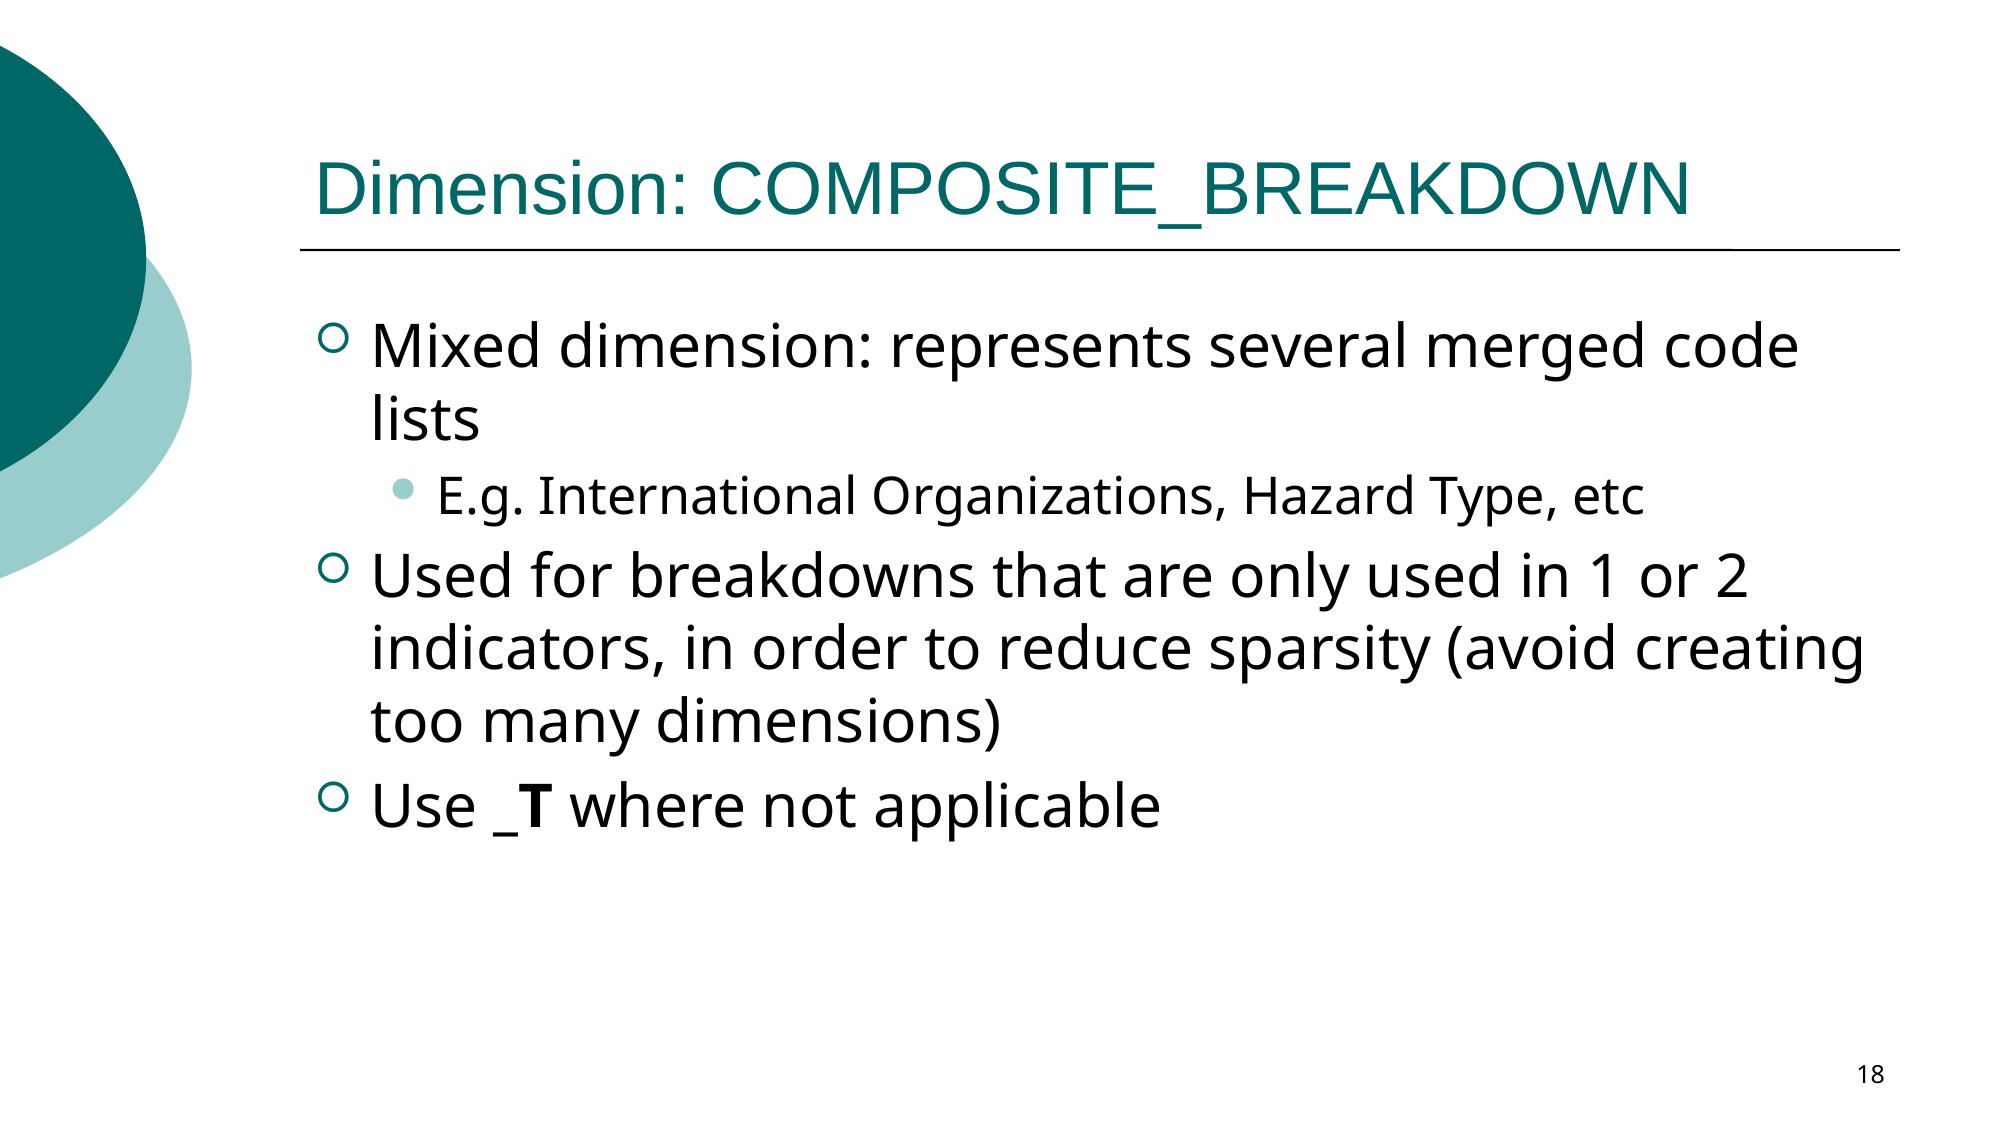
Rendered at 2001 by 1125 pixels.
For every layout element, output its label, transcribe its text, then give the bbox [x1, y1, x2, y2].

list Mixed dimension: represents several merged code lists E.g. International Organizations, Hazard Type, etc Used for breakdowns that are only used in 1 or 2 indicators, in order to reduce sparsity (avoid creating too many dimensions) Use _T where not applicable [299, 299, 1900, 975]
title Dimension: COMPOSITE_BREAKDOWN [299, 49, 1900, 237]
slide_number 18 [1433, 1025, 1900, 1100]
